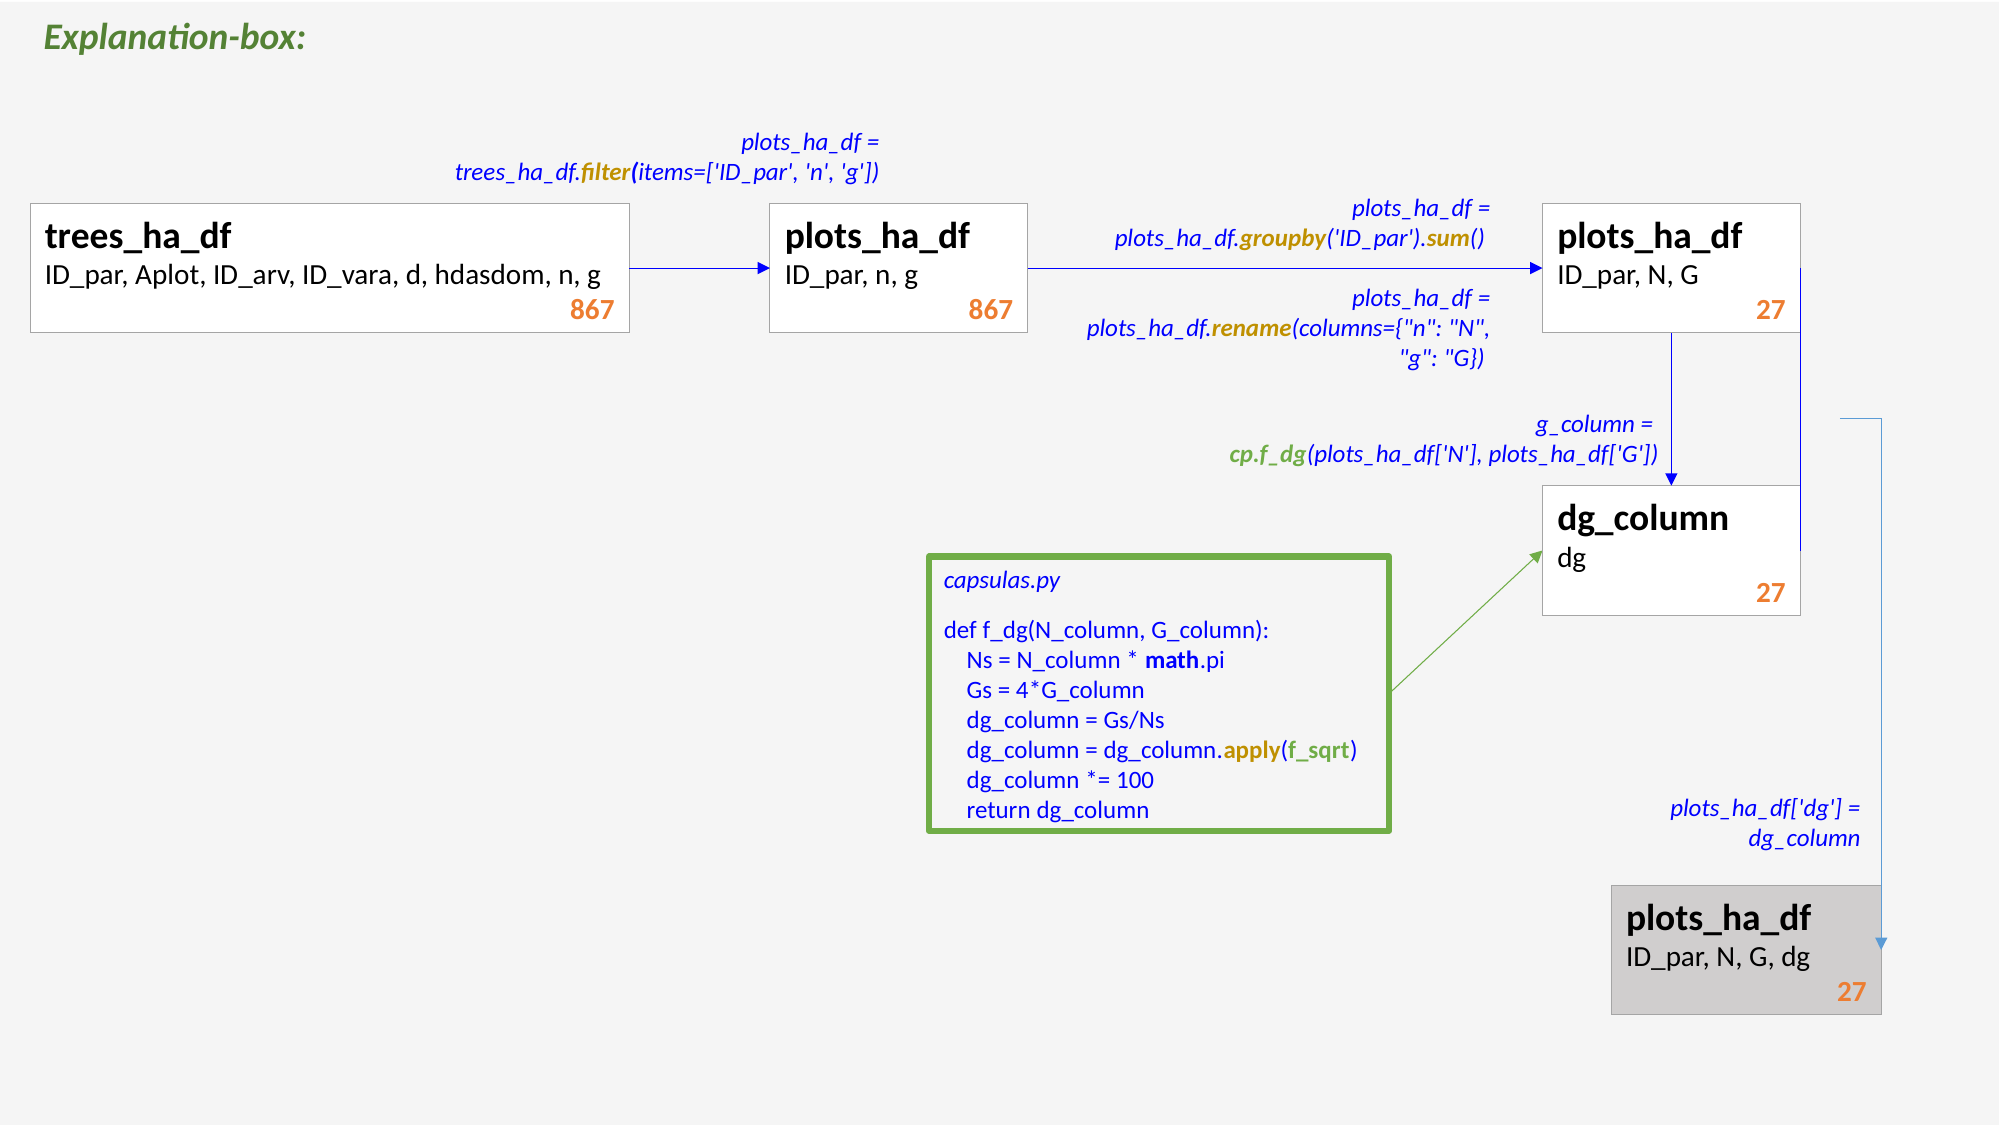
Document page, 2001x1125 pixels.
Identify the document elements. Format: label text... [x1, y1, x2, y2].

text_box plots_ha_df ID_par, n, g 867 [769, 203, 1028, 333]
text_box plots_ha_df = plots_ha_df.groupby('ID_par').sum() plots_ha_df = plots_ha_df.rename(columns={"n": "N", "g": "G}) [1045, 184, 1506, 268]
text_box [1389, 551, 1543, 696]
text_box plots_ha_df = plots_ha_df.groupby('ID_par').sum() plots_ha_df = plots_ha_df.rename(columns={"n": "N", "g": "G}) [1045, 269, 1506, 379]
text_box capsulas.py def f_dg(N_column, G_column): Ns = N_column * math.pi Gs = 4*G_column dg_column = Gs/Ns dg_column = dg_column.apply(f_sqrt) dg_column *= 100 return dg_column [928, 556, 1390, 831]
text_box trees_ha_df ID_par, Aplot, ID_arv, ID_vara, d, hdasdom, n, g 867 [30, 203, 630, 333]
text_box plots_ha_df ID_par, N, G, dg 27 [1611, 885, 1882, 1015]
text_box plots_ha_df = trees_ha_df.filter(items=['ID_par', 'n', 'g']) [434, 118, 895, 194]
text_box dg_column dg 27 [1542, 485, 1801, 616]
text_box plots_ha_df ID_par, N, G 27 [1542, 203, 1801, 333]
text_box plots_ha_df['dg'] = dg_column [1366, 784, 1881, 859]
text_box [0, 1, 2000, 1125]
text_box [1594, 663, 2000, 706]
text_box g_column = cp.f_dg(plots_ha_df['N'], plots_ha_df['G']) [1159, 400, 1671, 475]
text_box Explanation-box: [28, 4, 322, 65]
